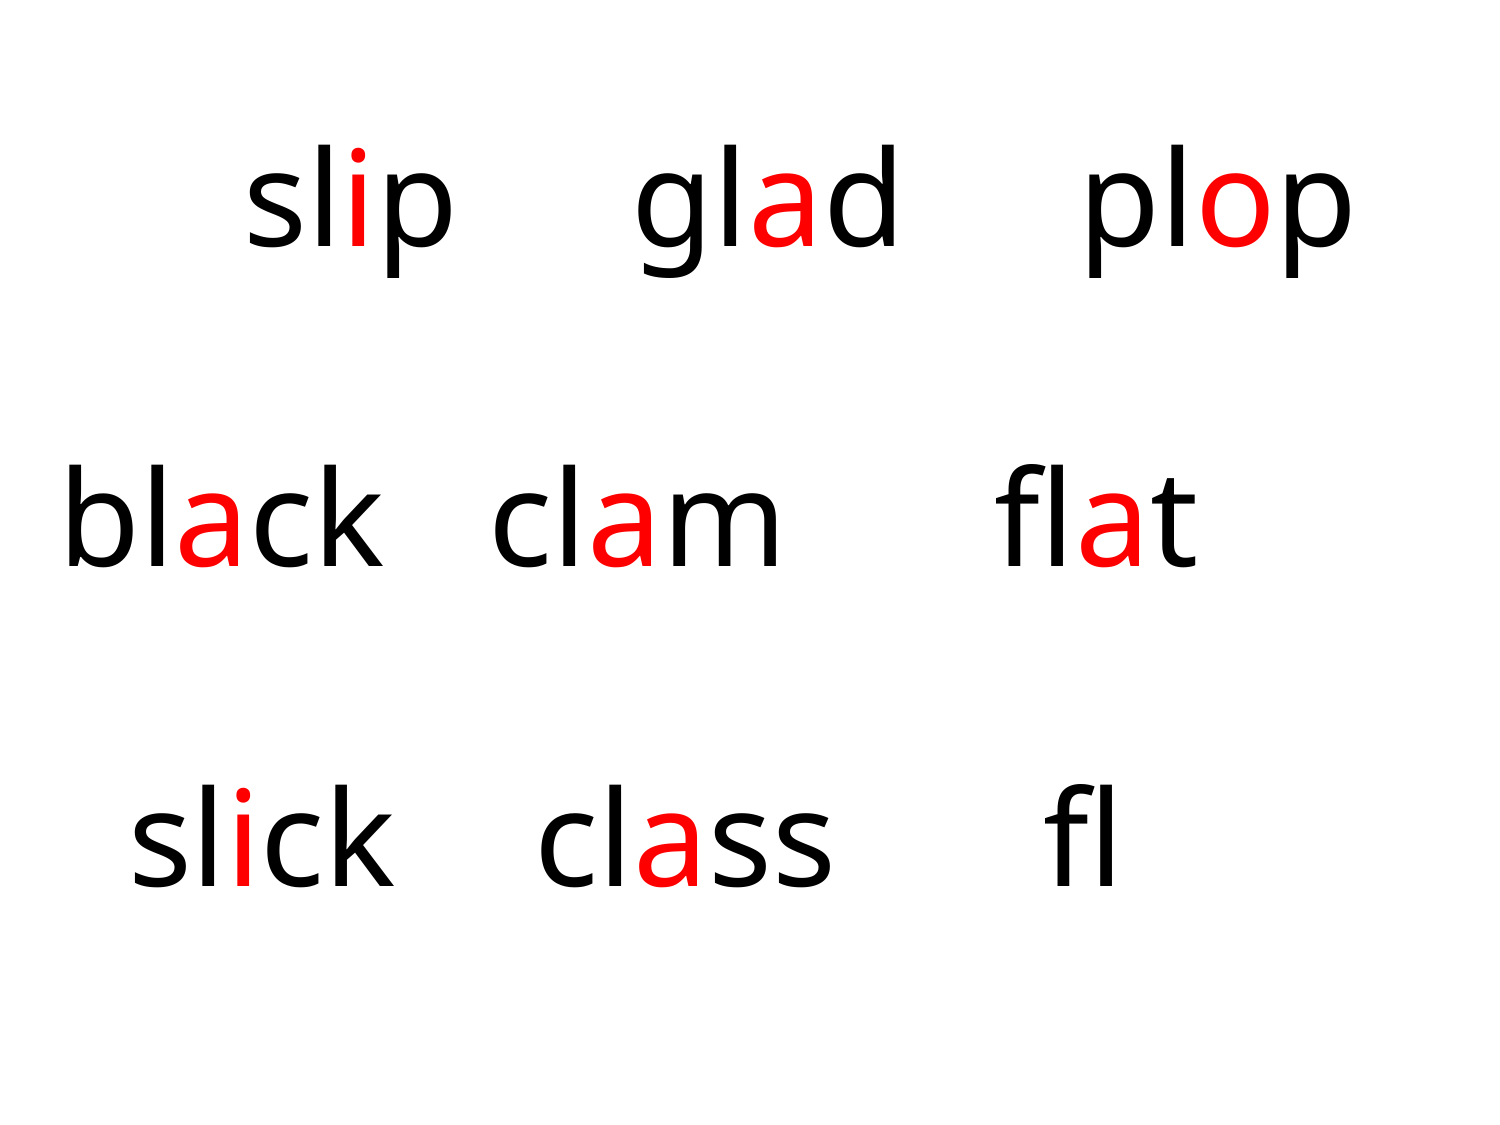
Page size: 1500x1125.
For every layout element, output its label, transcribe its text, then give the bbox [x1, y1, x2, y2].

text_box slip glad plop black clam flat slick class fl [9, 106, 1487, 921]
